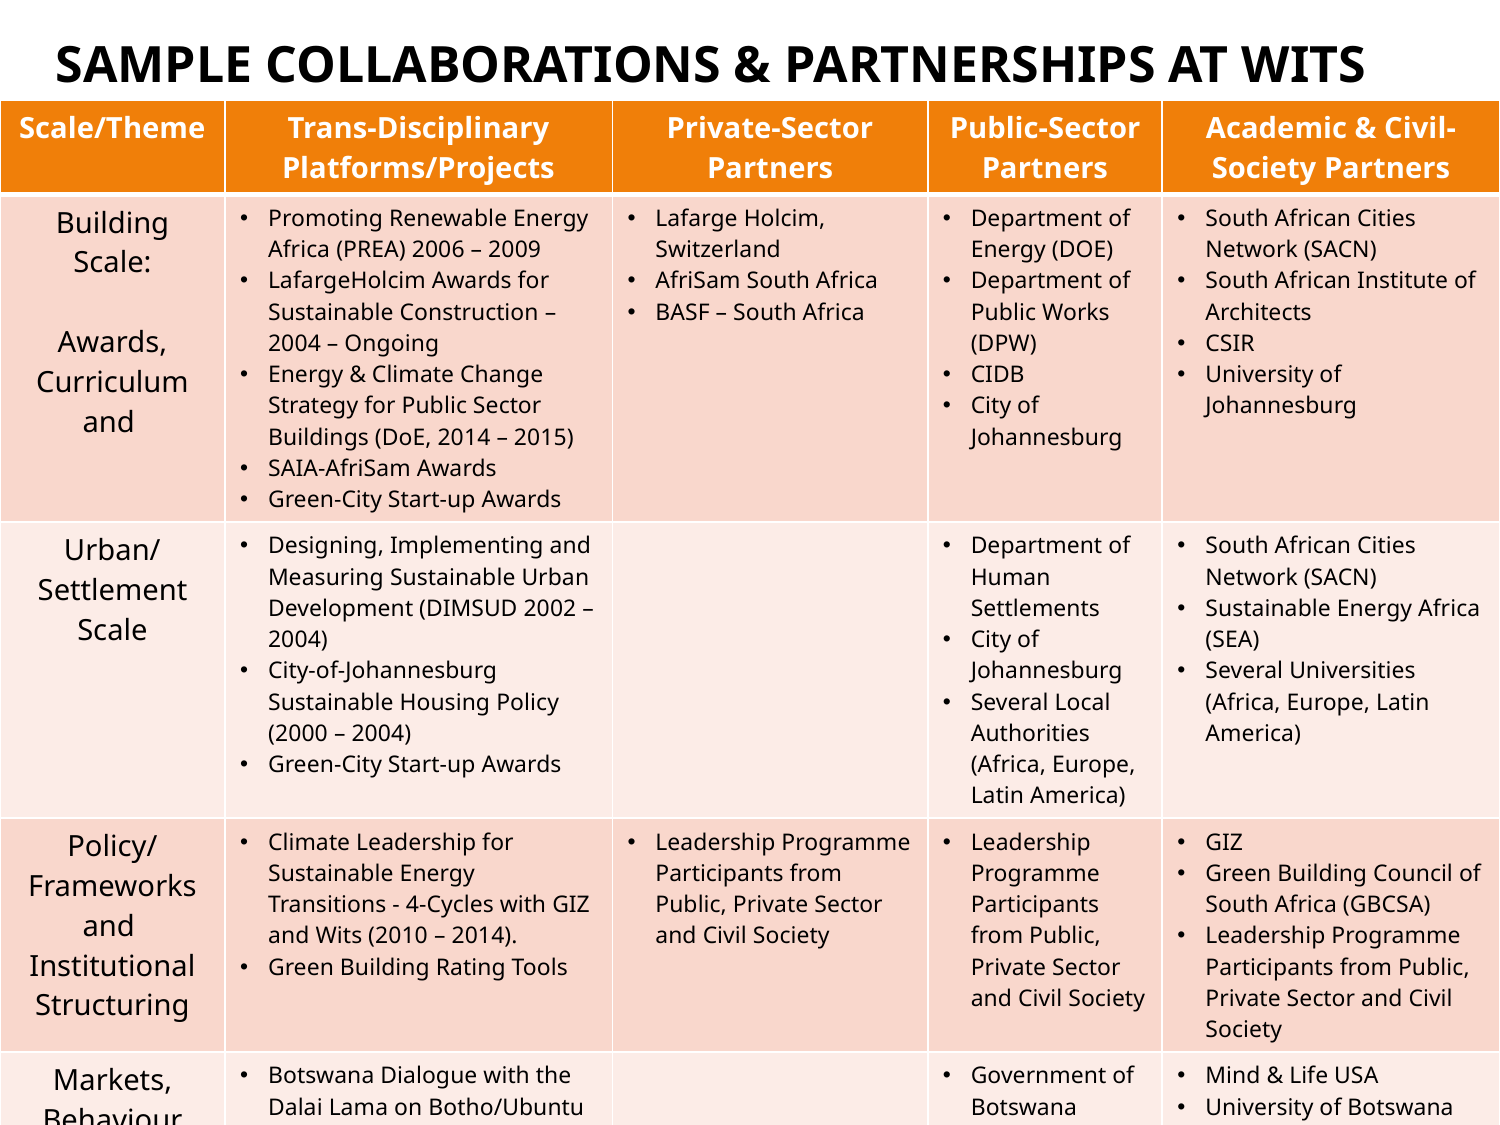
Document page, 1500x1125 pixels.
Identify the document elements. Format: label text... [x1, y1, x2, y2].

table_cell Leadership Programme Participants from Public, Private Sector and Civil Society [613, 819, 927, 1051]
table_cell Department of Energy (DOE) Department of Public Works (DPW) CIDB City of Johannesburg [929, 197, 1161, 521]
table_cell Urban/ Settlement Scale [1, 523, 224, 817]
table_cell Department of Human Settlements City of Johannesburg Several Local Authorities (Africa, Europe, Latin America) [929, 523, 1161, 817]
table_cell GIZ Green Building Council of South Africa (GBCSA) Leadership Programme Participants from Public, Private Sector and Civil Society [1163, 819, 1499, 1051]
table_cell Building Scale: Awards, Curriculum and [1, 197, 224, 521]
table_cell Promoting Renewable Energy Africa (PREA) 2006 – 2009 LafargeHolcim Awards for Sustainable Construction – 2004 – Ongoing Energy & Climate Change Strategy for Public Sector Buildings (DoE, 2014 – 2015) SAIA-AfriSam Awards Green-City Start-up Awards [226, 197, 612, 521]
table_cell Leadership Programme Participants from Public, Private Sector and Civil Society [929, 819, 1161, 1051]
table_header Private-Sector Partners [613, 113, 927, 192]
table_header Academic & Civil-Society Partners [1163, 101, 1499, 192]
text_box SAMPLE COLLABORATIONS & PARTNERSHIPS AT WITS [11, 12, 1494, 113]
table_cell Climate Leadership for Sustainable Energy Transitions - 4-Cycles with GIZ and Wits (2010 – 2014). Green Building Rating Tools [226, 819, 612, 1051]
table_cell Mind & Life USA University of Botswana [1163, 1053, 1499, 1125]
table_cell [613, 1053, 927, 1125]
table_cell South African Cities Network (SACN) South African Institute of Architects CSIR University of Johannesburg [1163, 197, 1499, 521]
table_header Scale/Theme [1, 101, 224, 192]
table_cell Government of Botswana [929, 1053, 1161, 1125]
table_cell [613, 523, 927, 817]
table_cell Botswana Dialogue with the Dalai Lama on Botho/Ubuntu for Human Flourishing (in Collaboration with Mind & Life USA) (2017) [226, 1053, 612, 1125]
table_cell Lafarge Holcim, Switzerland AfriSam South Africa BASF – South Africa [613, 197, 927, 521]
table_cell South African Cities Network (SACN) Sustainable Energy Africa (SEA) Several Universities (Africa, Europe, Latin America) [1163, 523, 1499, 817]
table_cell Markets, Behaviour Change & Transitioning [1, 1053, 224, 1125]
table_header Public-Sector Partners [929, 113, 1161, 192]
table_cell Designing, Implementing and Measuring Sustainable Urban Development (DIMSUD 2002 – 2004) City-of-Johannesburg Sustainable Housing Policy (2000 – 2004) Green-City Start-up Awards [226, 523, 612, 817]
table_cell Policy/ Frameworks and Institutional Structuring [1, 819, 224, 1051]
table_header Trans-Disciplinary Platforms/Projects [226, 113, 612, 192]
